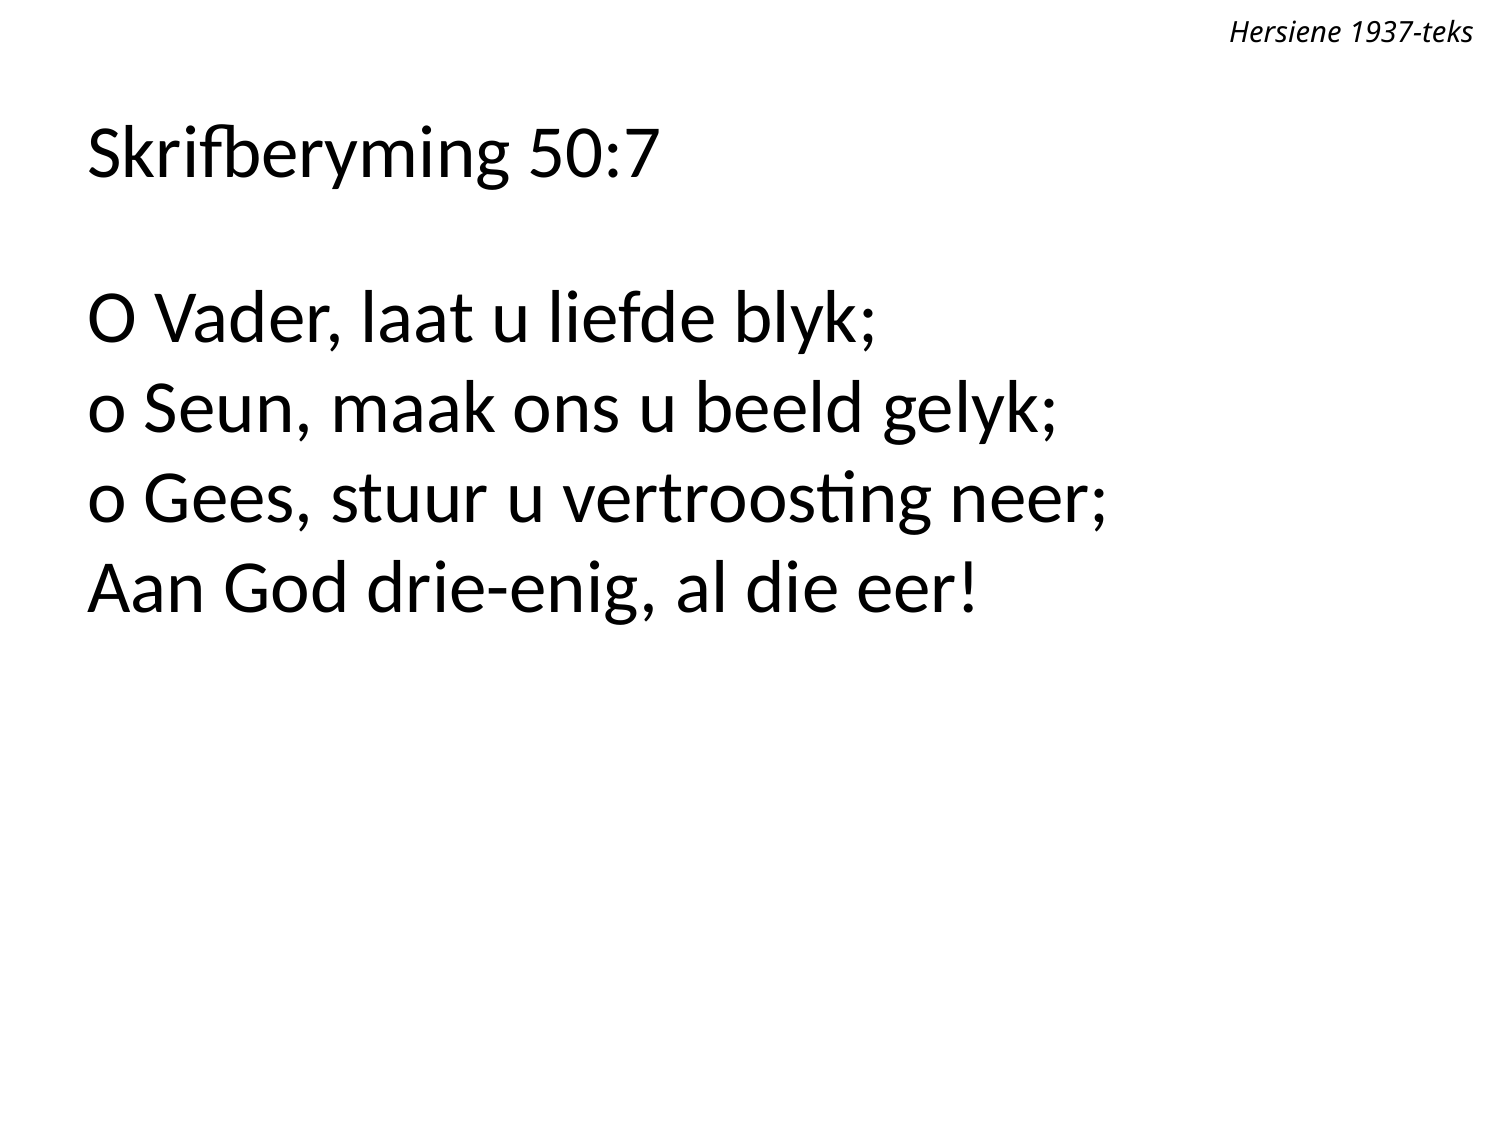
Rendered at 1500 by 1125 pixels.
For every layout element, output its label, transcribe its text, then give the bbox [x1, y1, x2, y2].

text_box Hersiene 1937-teks [1214, 5, 1489, 56]
text_box Skrifberyming 50:7 O Vader, laat u liefde blyk; o Seun, maak ons u beeld gelyk; o Gees, stuur u vertroosting neer; Aan God drie-enig, al die eer! [72, 110, 1473, 636]
